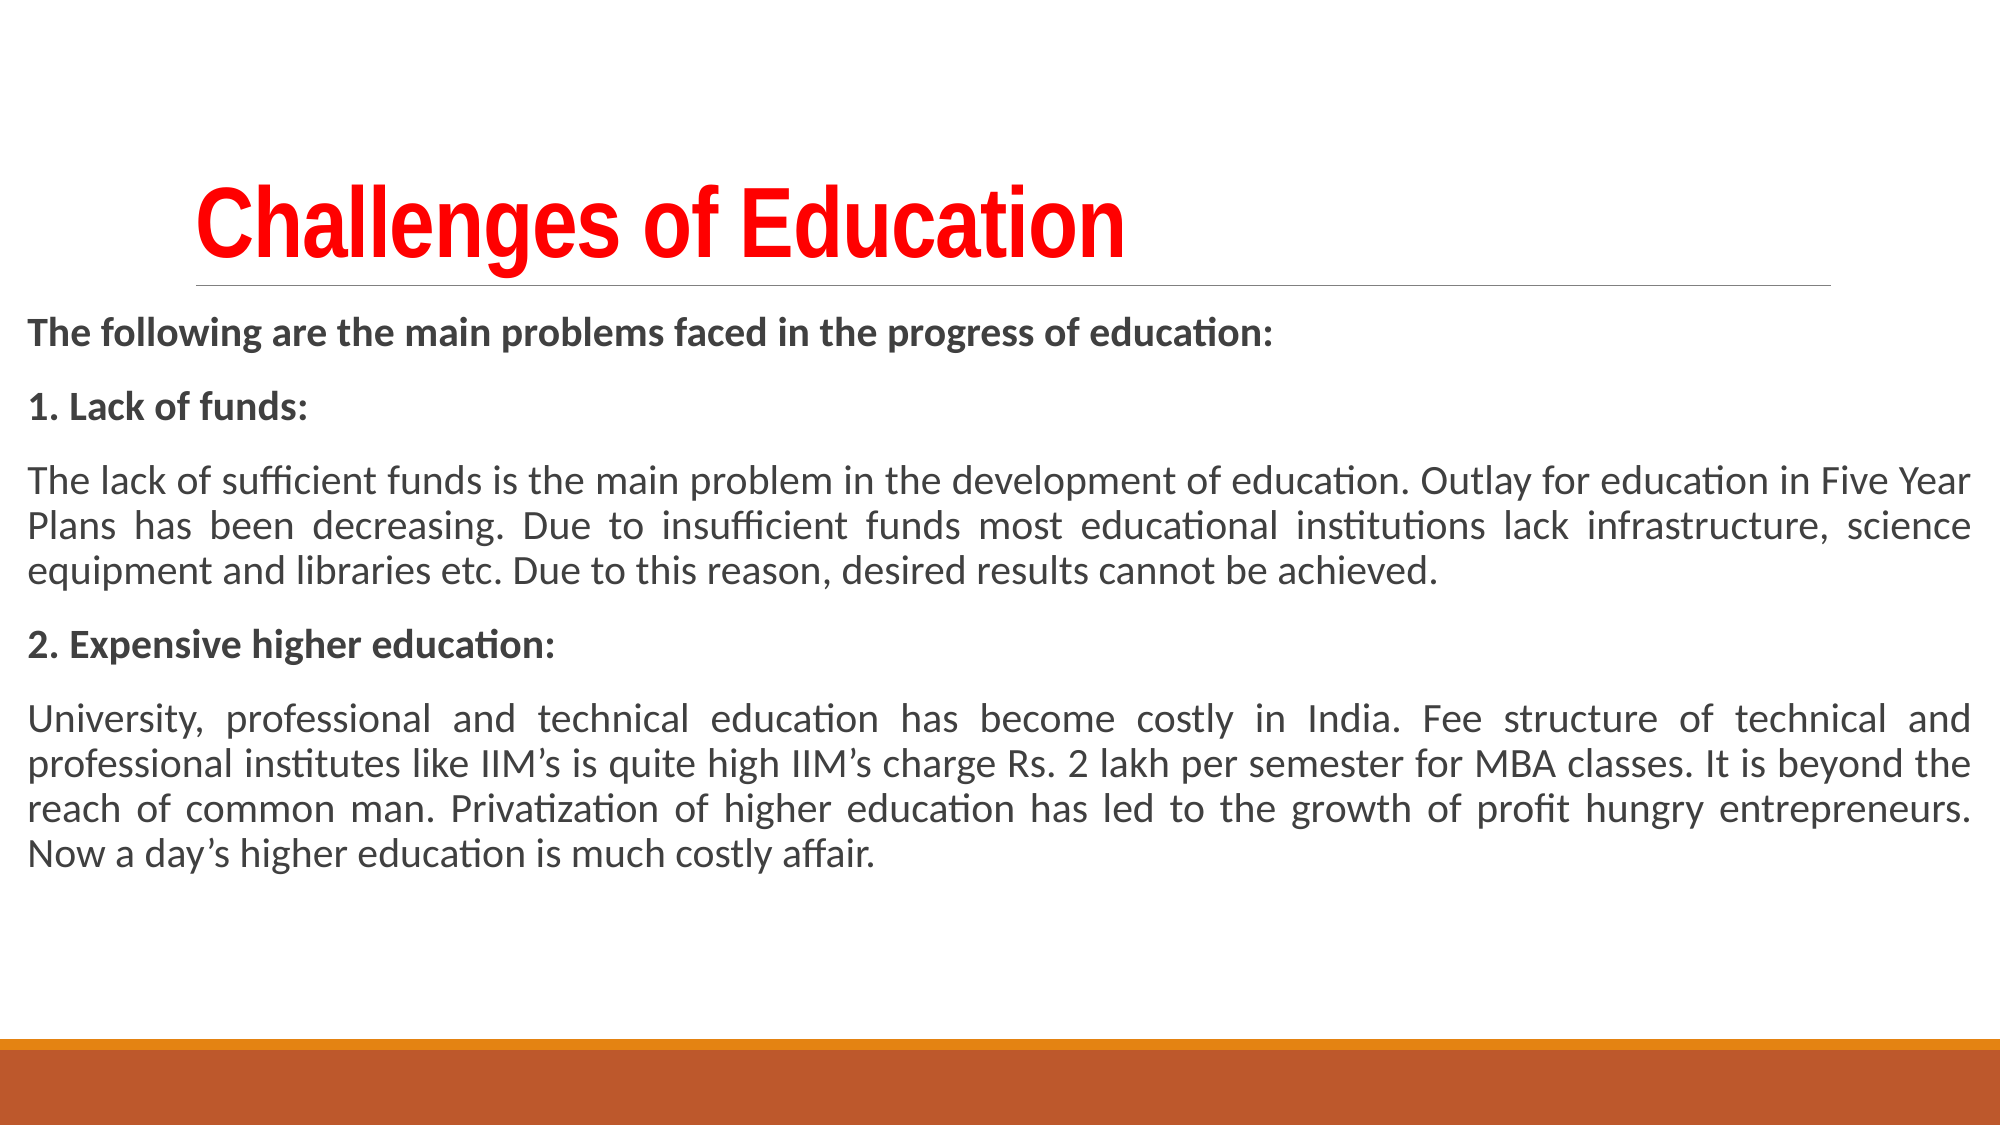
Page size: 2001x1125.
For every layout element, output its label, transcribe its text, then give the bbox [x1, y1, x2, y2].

title Challenges of Education [180, 47, 1830, 285]
list The following are the main problems faced in the progress of education: 1. Lack of funds: The lack of sufficient funds is the main problem in the development of education. Outlay for education in Five Year Plans has been decreasing. Due to insufficient funds most educational institutions lack infrastructure, science equipment and libraries etc. Due to this reason, desired results cannot be achieved. 2. Expensive higher education: University, professional and technical education has become costly in India. Fee structure of technical and professional institutes like IIM’s is quite high IIM’s charge Rs. 2 lakh per semester for MBA classes. It is beyond the reach of common man. Privatization of higher education has led to the growth of profit hungry entrepreneurs. Now a day’s higher education is much costly affair. [12, 302, 1974, 963]
